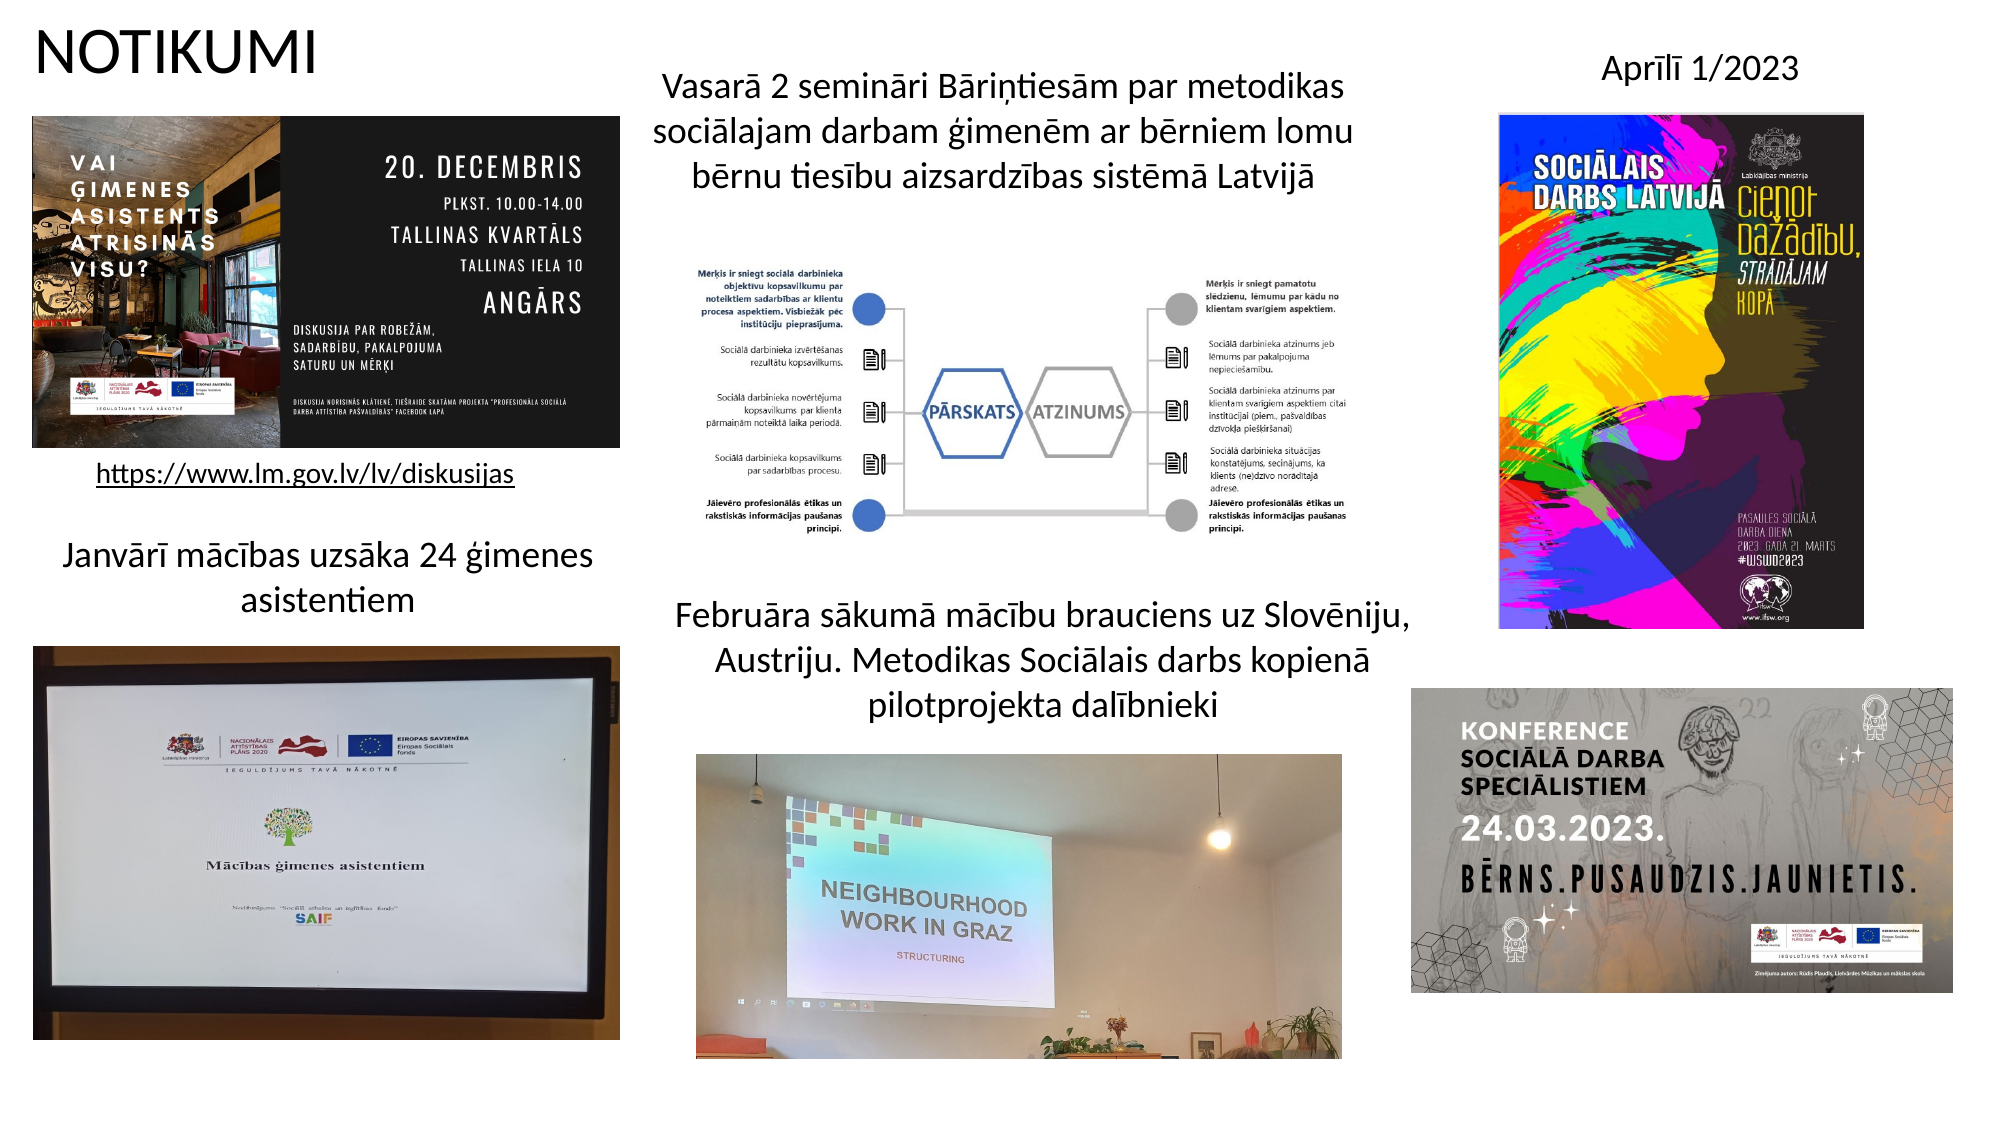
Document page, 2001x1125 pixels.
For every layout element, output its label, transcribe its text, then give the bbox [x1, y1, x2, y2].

text_box https://www.lm.gov.lv/lv/diskusijas [81, 448, 534, 498]
picture [33, 646, 620, 1040]
text_box Aprīlī 1/2023 [1525, 35, 1876, 95]
picture [1498, 112, 1864, 629]
picture [1411, 688, 1953, 993]
text_box Vasarā 2 semināri Bāriņtiesām par metodikas sociālajam darbam ģimenēm ar bērniem lomu bērnu tiesību aizsardzības sistēmā Latvijā [595, 54, 1412, 204]
picture [696, 754, 1342, 1059]
text_box Februāra sākumā mācību brauciens uz Slovēniju, Austriju. Metodikas Sociālais darbs kopienā pilotprojekta dalībnieki [657, 582, 1429, 733]
text_box NOTIKUMI [19, 0, 458, 95]
picture [32, 116, 620, 448]
picture [689, 205, 1360, 583]
text_box Janvārī mācības uzsāka 24 ģimenes asistentiem [0, 522, 657, 628]
